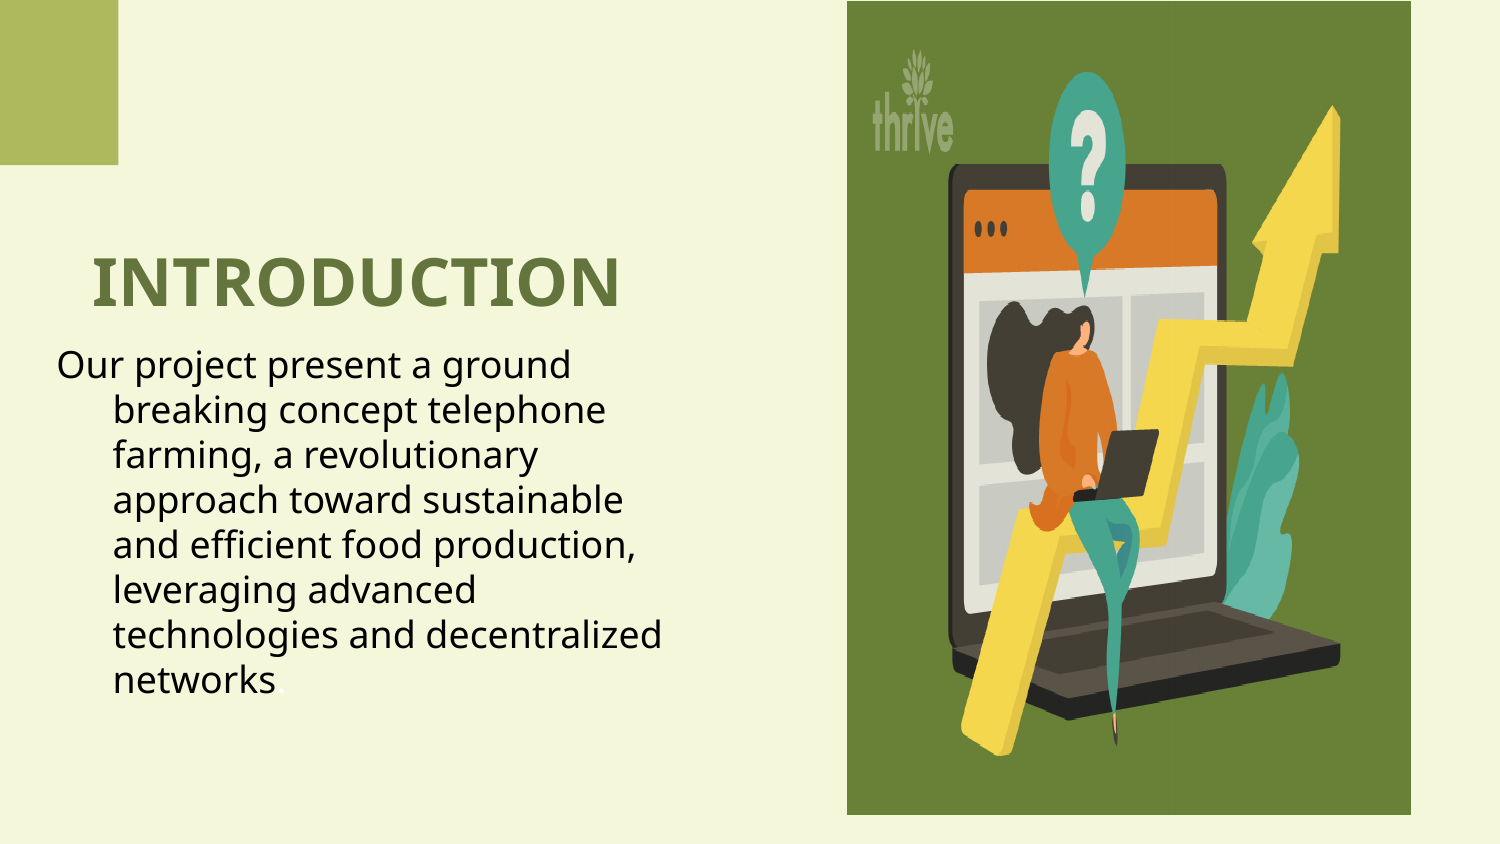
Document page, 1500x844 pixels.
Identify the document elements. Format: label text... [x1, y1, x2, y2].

title INTRODUCTION [22, 233, 693, 328]
picture [846, 1, 1411, 815]
subtitle Our project present a ground breaking concept telephone farming, a revolutionary approach toward sustainable and efficient food production, leveraging advanced technologies and decentralized networks. [22, 328, 693, 760]
